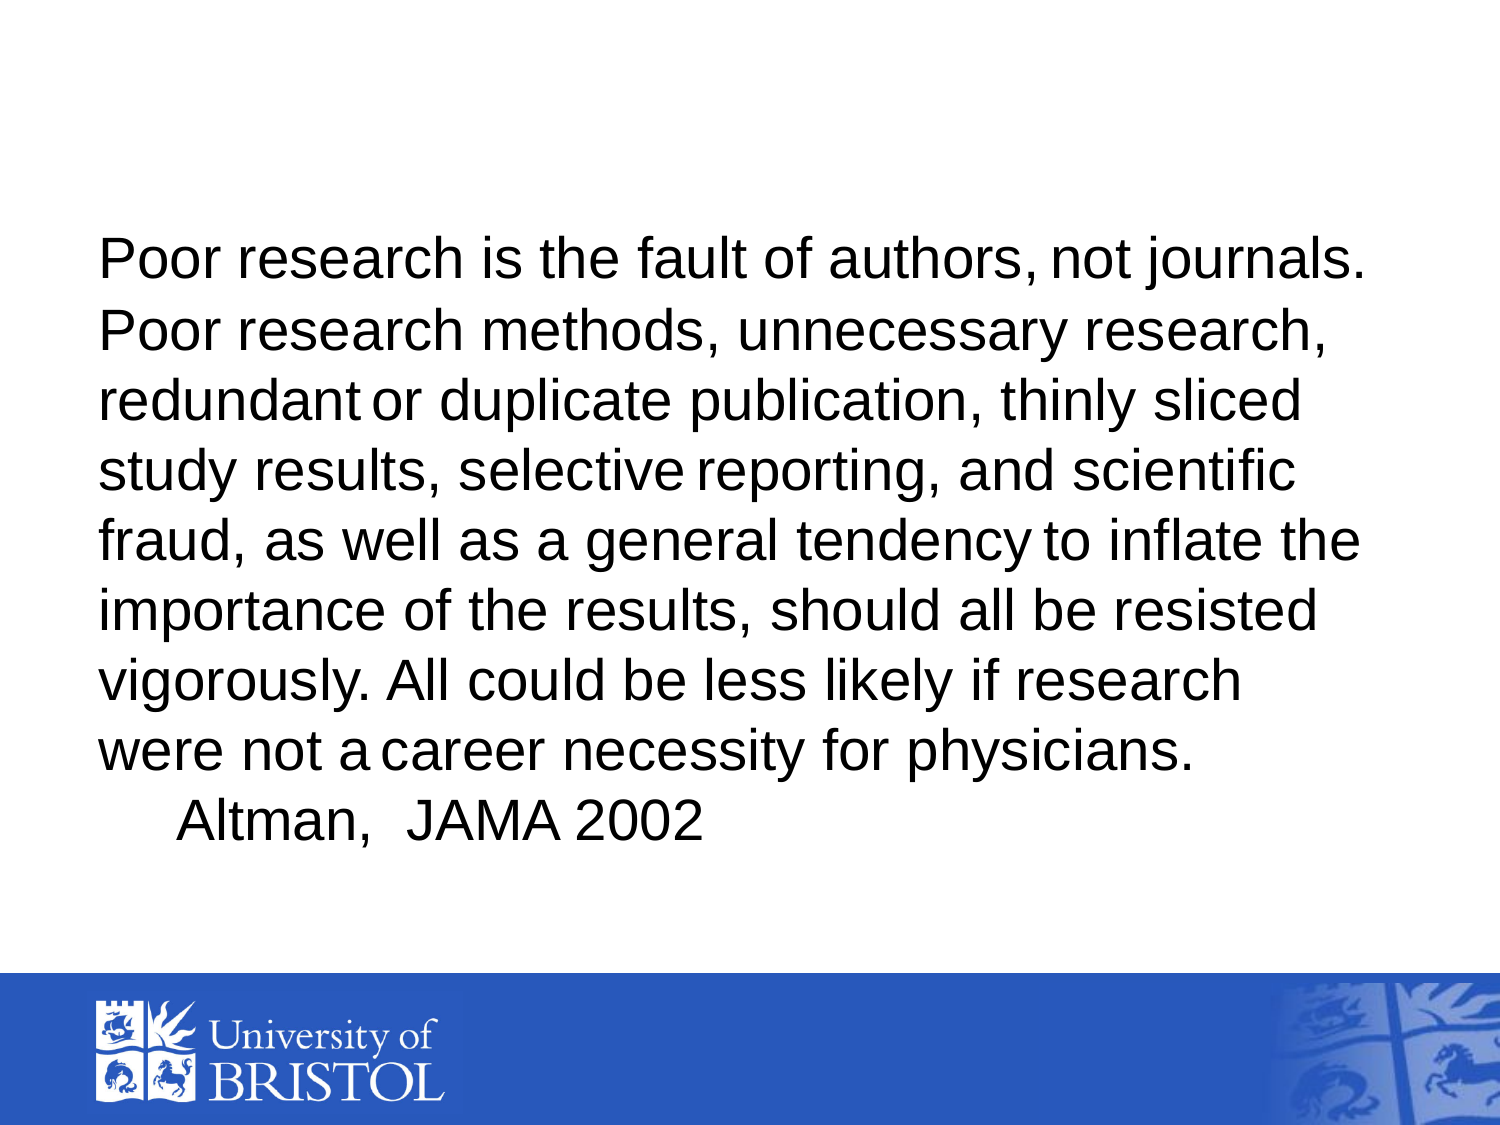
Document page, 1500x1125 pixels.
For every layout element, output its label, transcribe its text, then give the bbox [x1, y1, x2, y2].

list Poor research is the fault of authors, not journals. Poor research methods, unnecessary research, redundant or duplicate publication, thinly sliced study results, selective reporting, and scientific fraud, as well as a general tendency to inflate the importance of the results, should all be resisted vigorously. All could be less likely if research were not a career necessity for physicians. Altman, JAMA 2002 [27, 204, 1388, 1088]
picture [87, 1088, 463, 1114]
picture [1039, 983, 1500, 1125]
